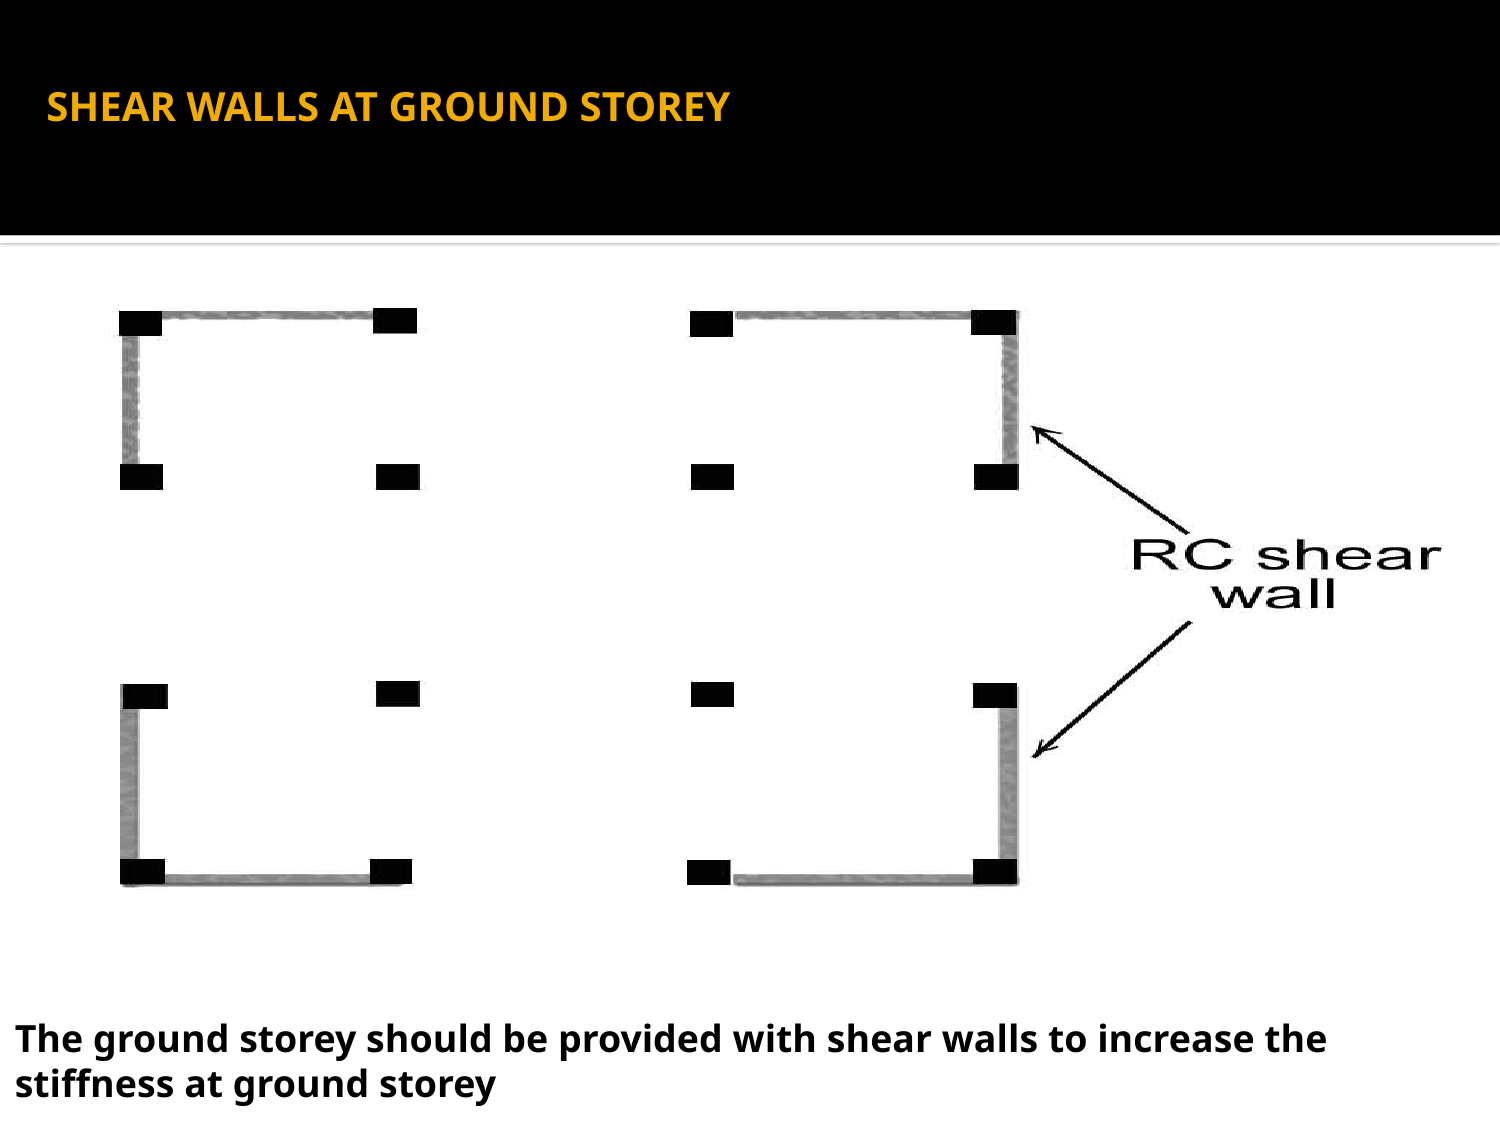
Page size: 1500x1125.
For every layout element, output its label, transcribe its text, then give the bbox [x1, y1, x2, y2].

text_box The ground storey should be provided with shear walls to increase the stiffness at ground storey [0, 962, 1500, 1113]
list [0, 262, 1500, 943]
title SHEAR WALLS AT GROUND STOREY [0, 25, 1500, 138]
